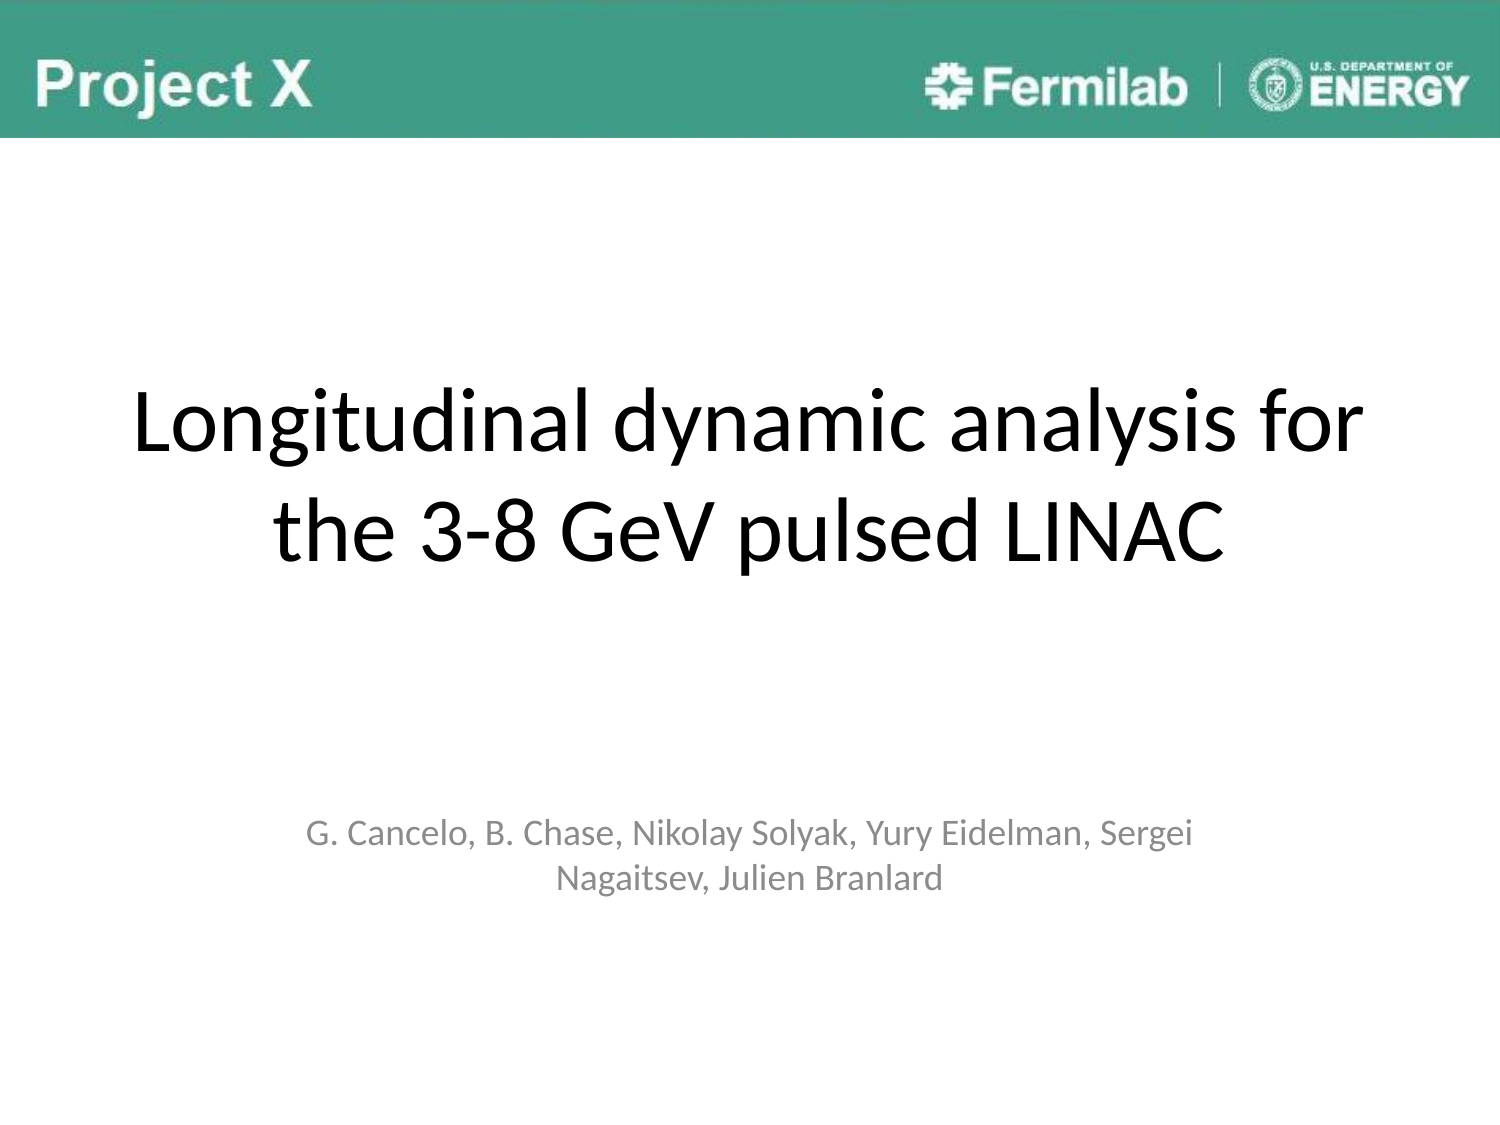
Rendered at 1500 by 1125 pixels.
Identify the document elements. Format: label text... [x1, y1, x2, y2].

subtitle G. Cancelo, B. Chase, Nikolay Solyak, Yury Eidelman, Sergei Nagaitsev, Julien Branlard [225, 800, 1275, 925]
picture [0, 0, 1500, 138]
title Longitudinal dynamic analysis for the 3-8 GeV pulsed LINAC [112, 349, 1388, 591]
